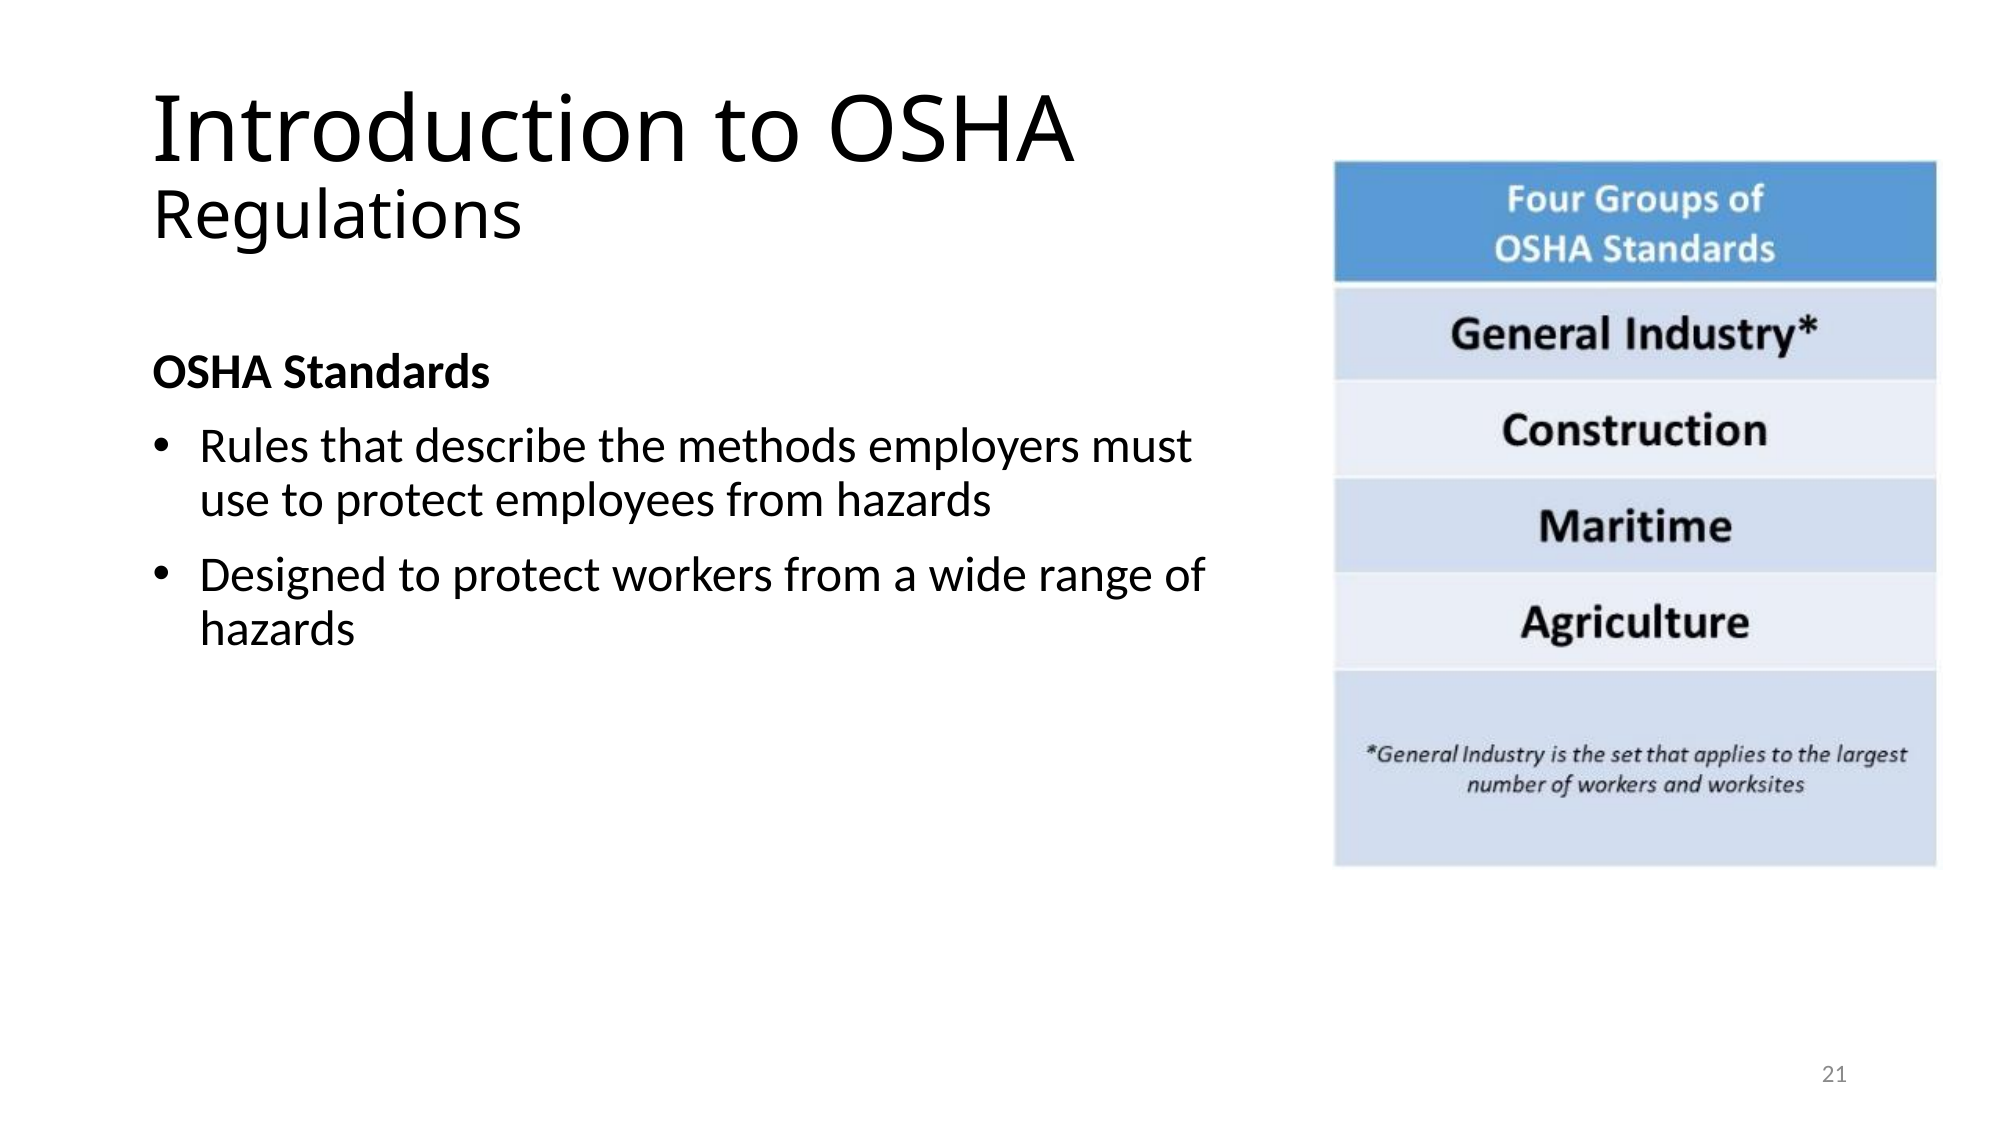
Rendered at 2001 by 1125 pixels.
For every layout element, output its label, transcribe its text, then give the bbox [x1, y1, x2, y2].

slide_number 21 [1412, 1042, 1863, 1103]
title Introduction to OSHA Regulations [137, 75, 1265, 338]
list OSHA Standards Rules that describe the methods employers must use to protect employees from hazards Designed to protect workers from a wide range of hazards [137, 337, 1239, 963]
picture [1332, 159, 1943, 870]
